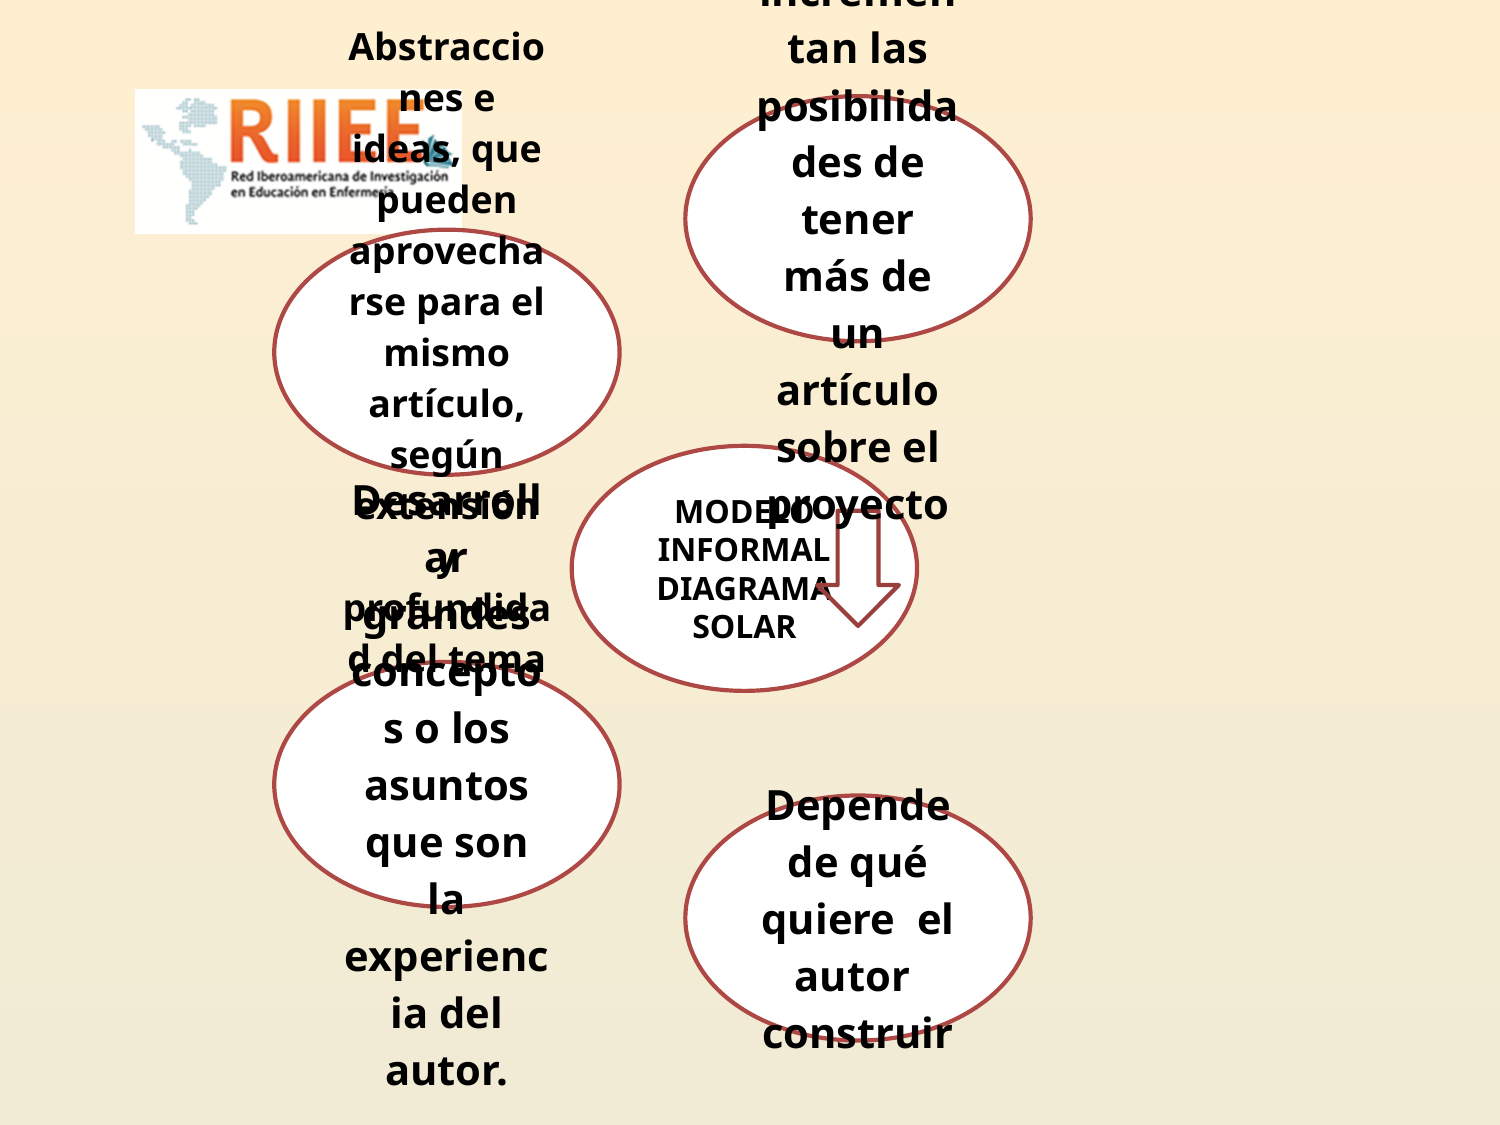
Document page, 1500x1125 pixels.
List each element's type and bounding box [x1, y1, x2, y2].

list [53, 77, 1436, 1059]
